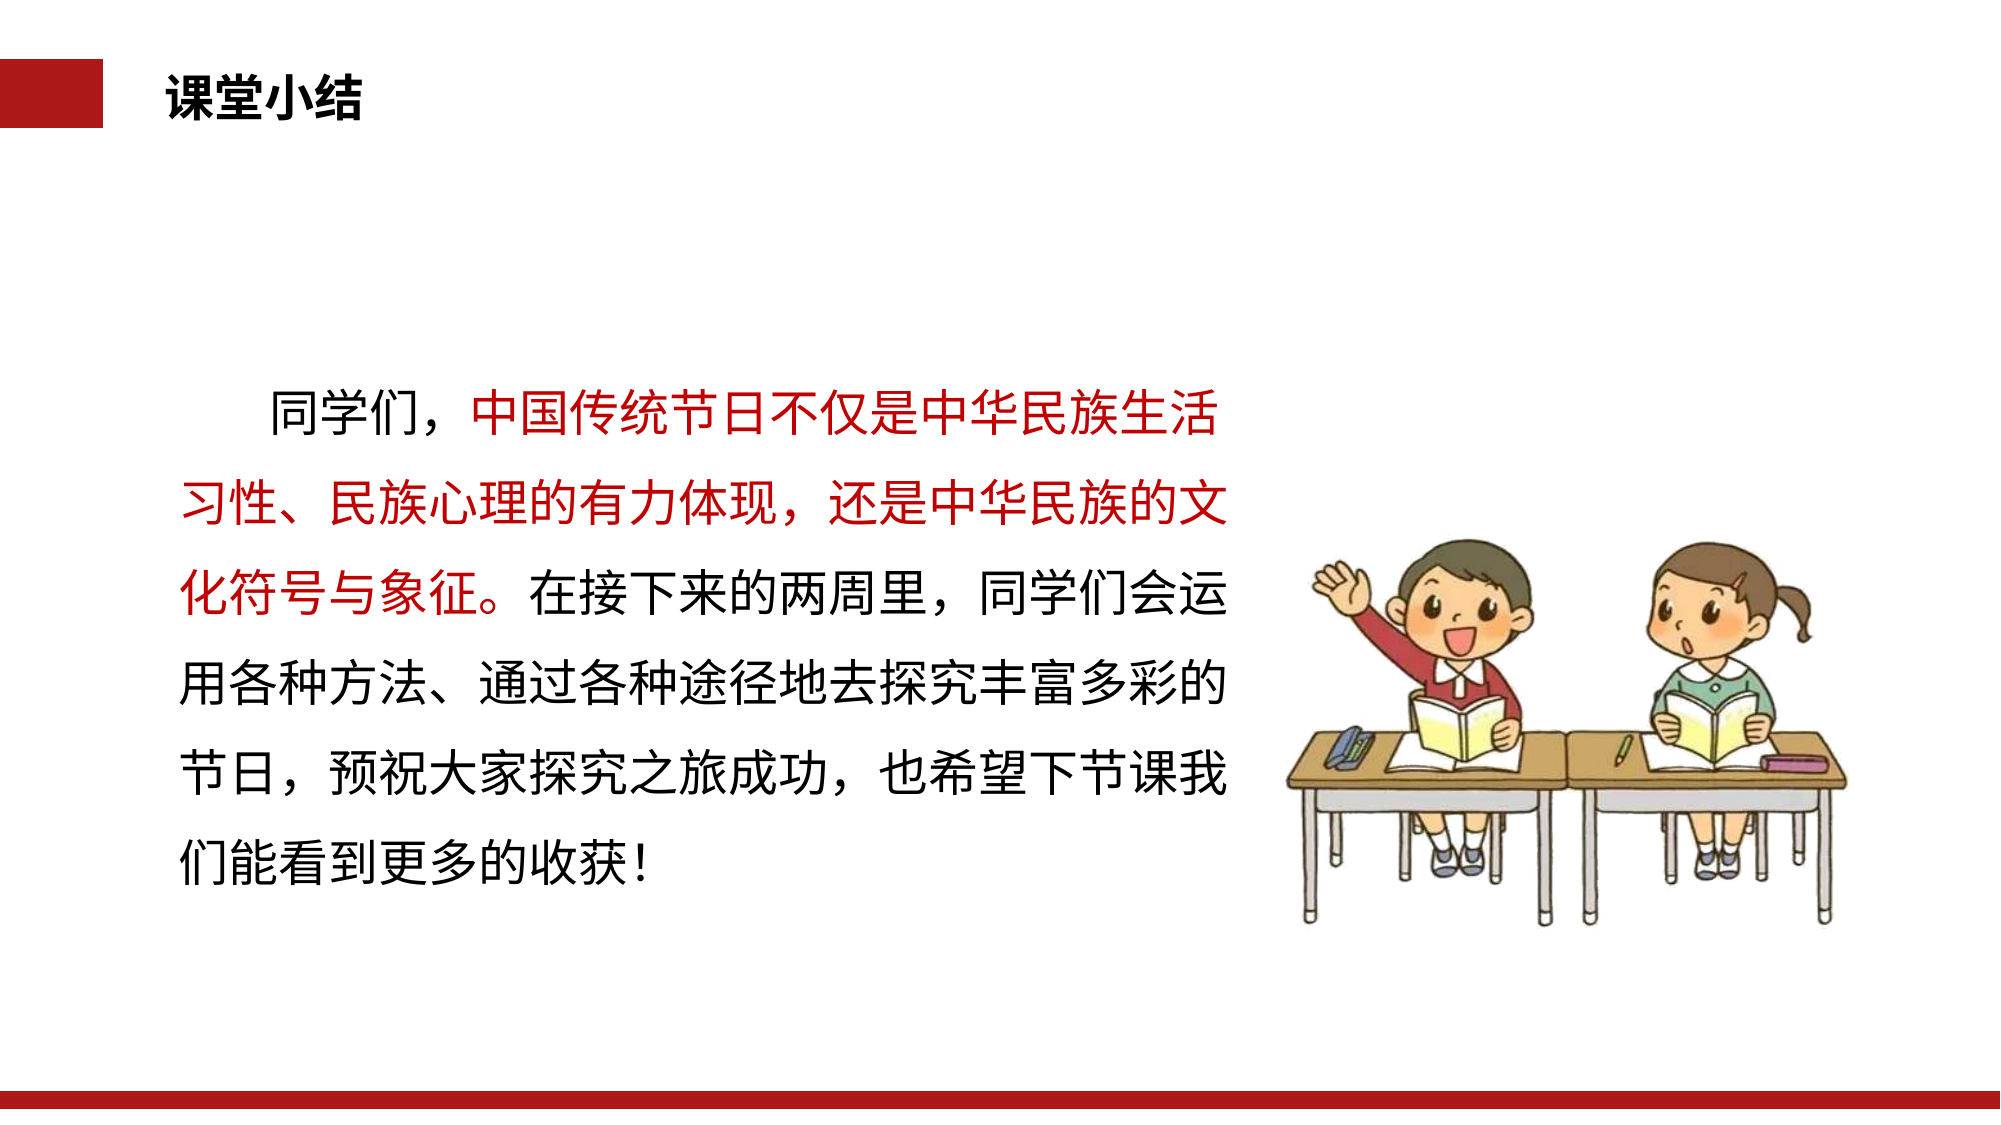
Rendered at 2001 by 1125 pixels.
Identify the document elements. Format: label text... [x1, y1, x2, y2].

text_box 课堂小结 [149, 59, 380, 134]
picture [1245, 523, 1889, 929]
text_box 同学们，中国传统节日不仅是中华民族生活习性、民族心理的有力体现，还是中华民族的文化符号与象征。在接下来的两周里，同学们会运用各种方法、通过各种途径地去探究丰富多彩的节日，预祝大家探究之旅成功，也希望下节课我们能看到更多的收获！ [163, 344, 1261, 900]
